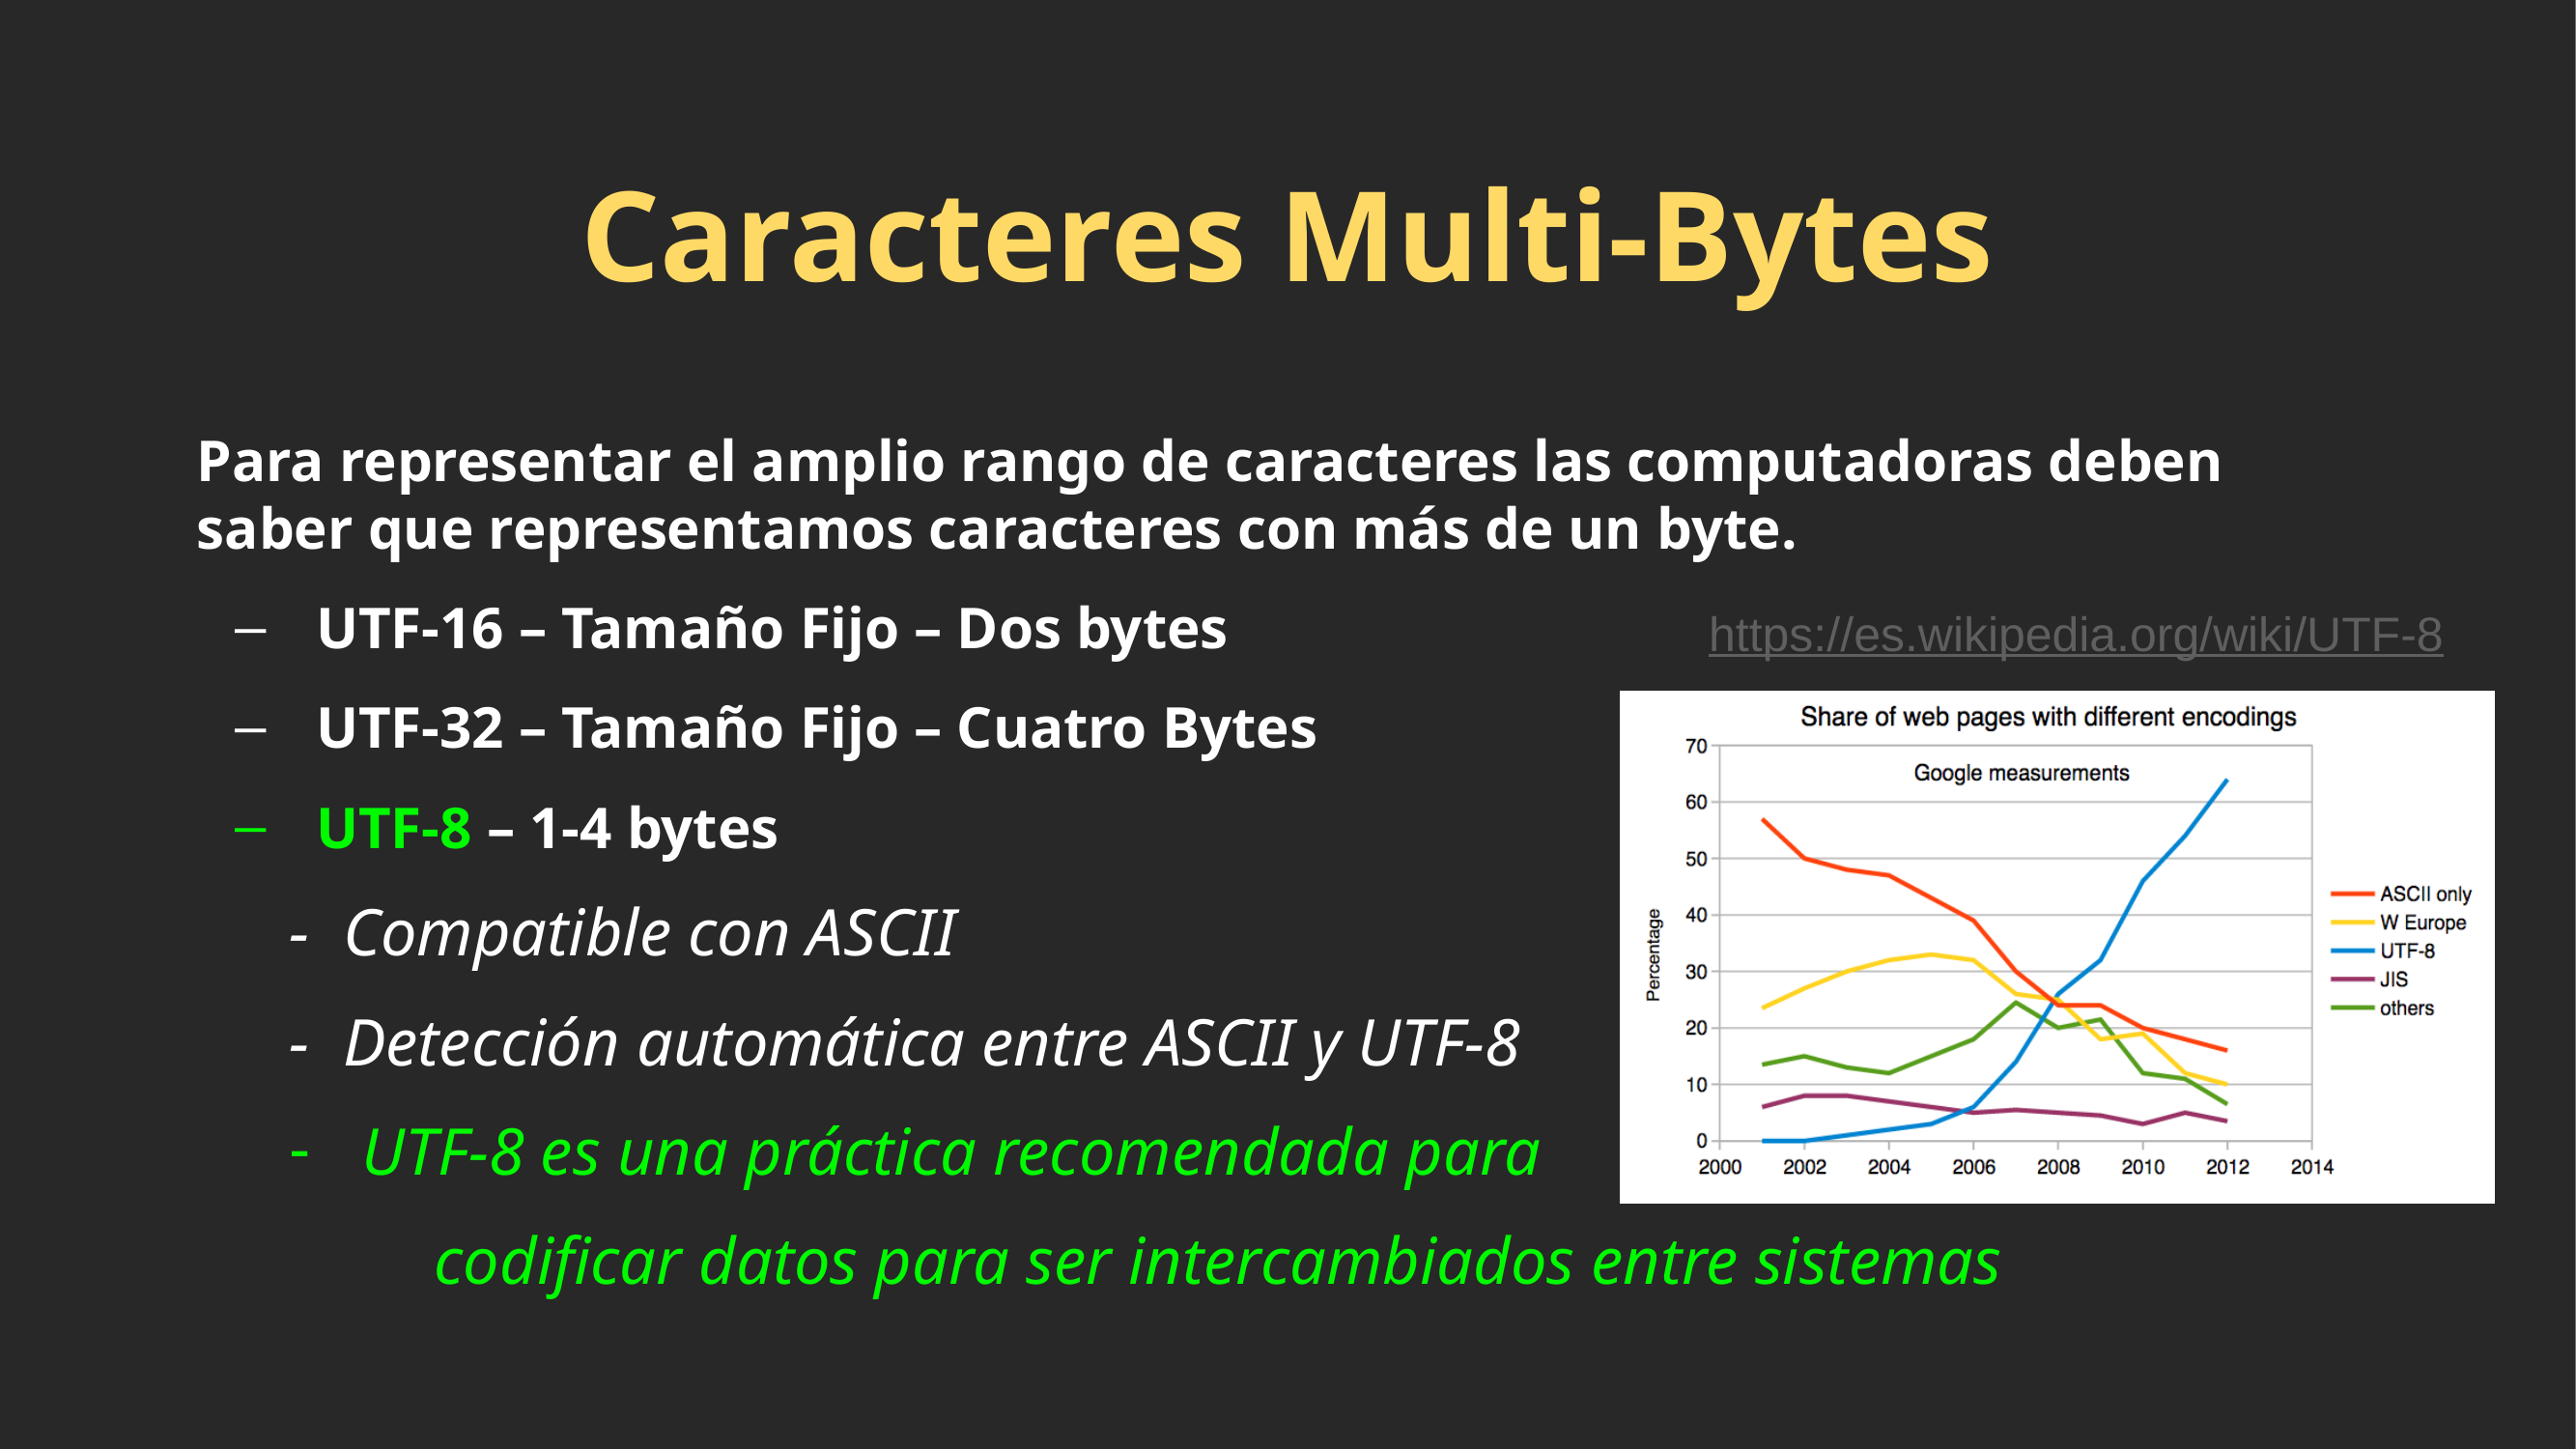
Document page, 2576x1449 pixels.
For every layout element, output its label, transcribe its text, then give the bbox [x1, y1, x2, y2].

text_box https://es.wikipedia.org/wiki/UTF-8 [1694, 596, 2459, 668]
picture [1620, 691, 2496, 1205]
list Para representar el amplio rango de caracteres las computadoras deben saber que representamos caracteres con más de un byte. UTF-16 – Tamaño Fijo – Dos bytes UTF-32 – Tamaño Fijo – Cuatro Bytes UTF-8 – 1-4 bytes - Compatible con ASCII - Detección automática entre ASCII y UTF-8 UTF-8 es una práctica recomendada para codificar datos para ser intercambiados entre sistemas [80, 412, 2392, 1351]
title Caracteres Multi-Bytes [99, 143, 2476, 342]
